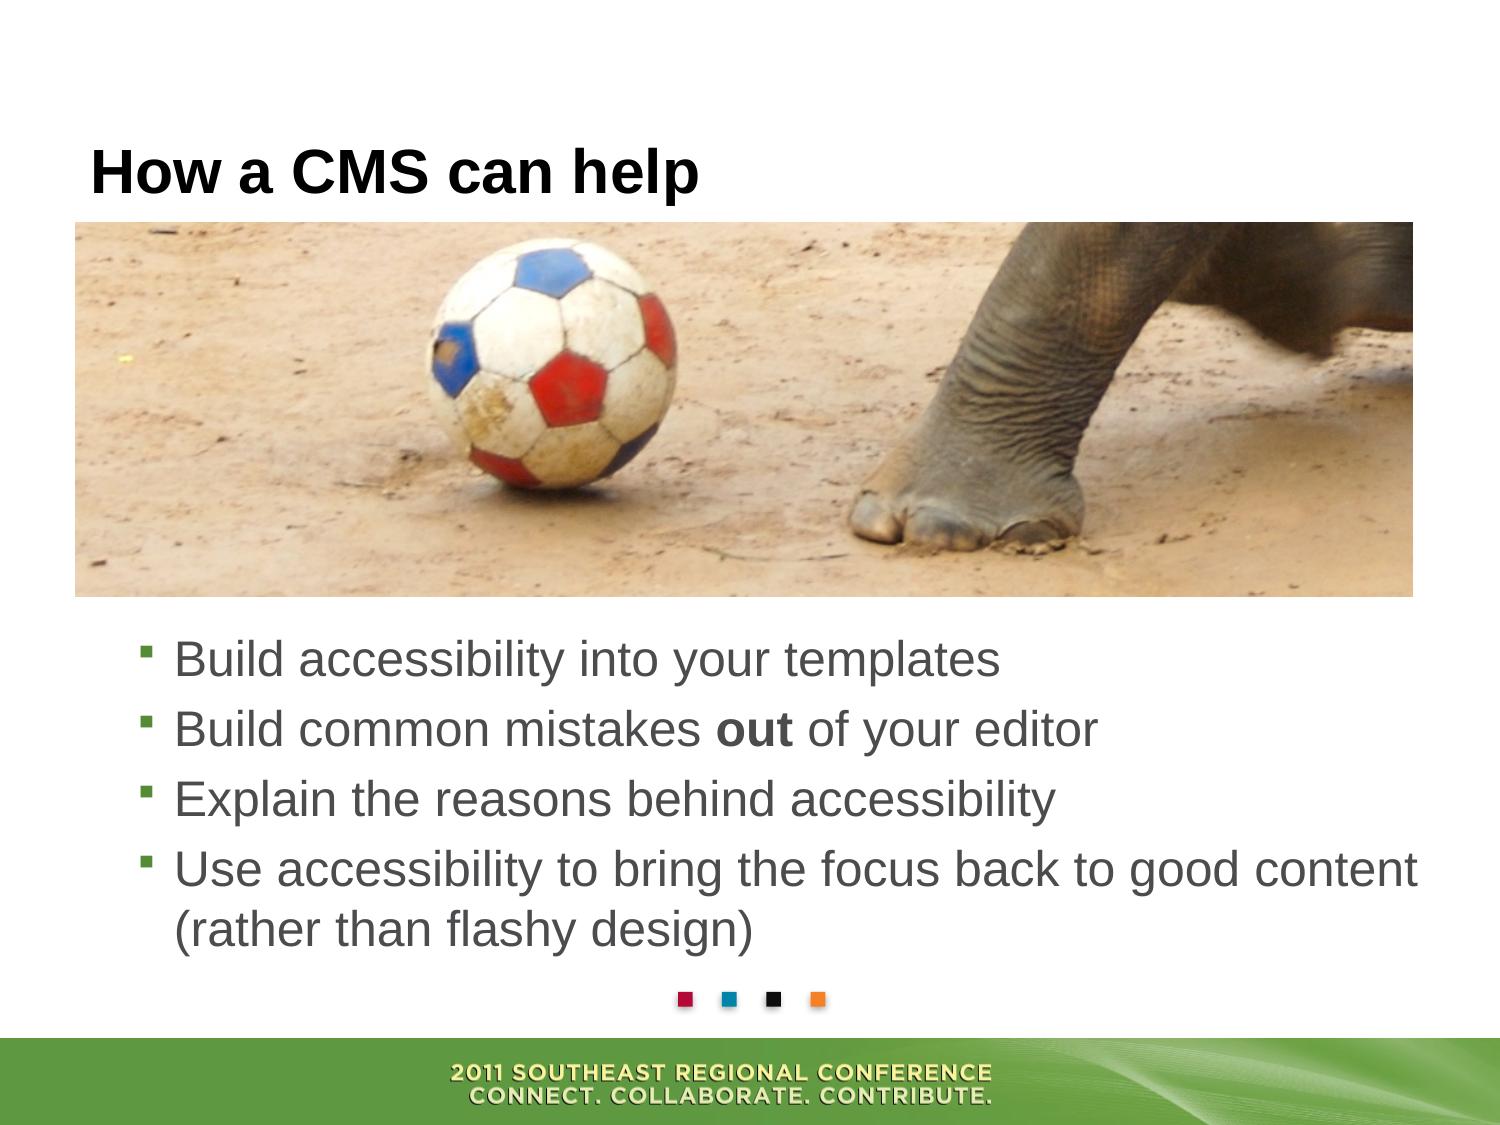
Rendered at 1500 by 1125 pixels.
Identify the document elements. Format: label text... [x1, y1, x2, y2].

picture [0, 1038, 1500, 1125]
list Build accessibility into your templates Build common mistakes out of your editor Explain the reasons behind accessibility Use accessibility to bring the focus back to good content (rather than flashy design) [74, 618, 1451, 889]
title How a CMS can help [75, 75, 1450, 263]
picture [74, 221, 1413, 598]
